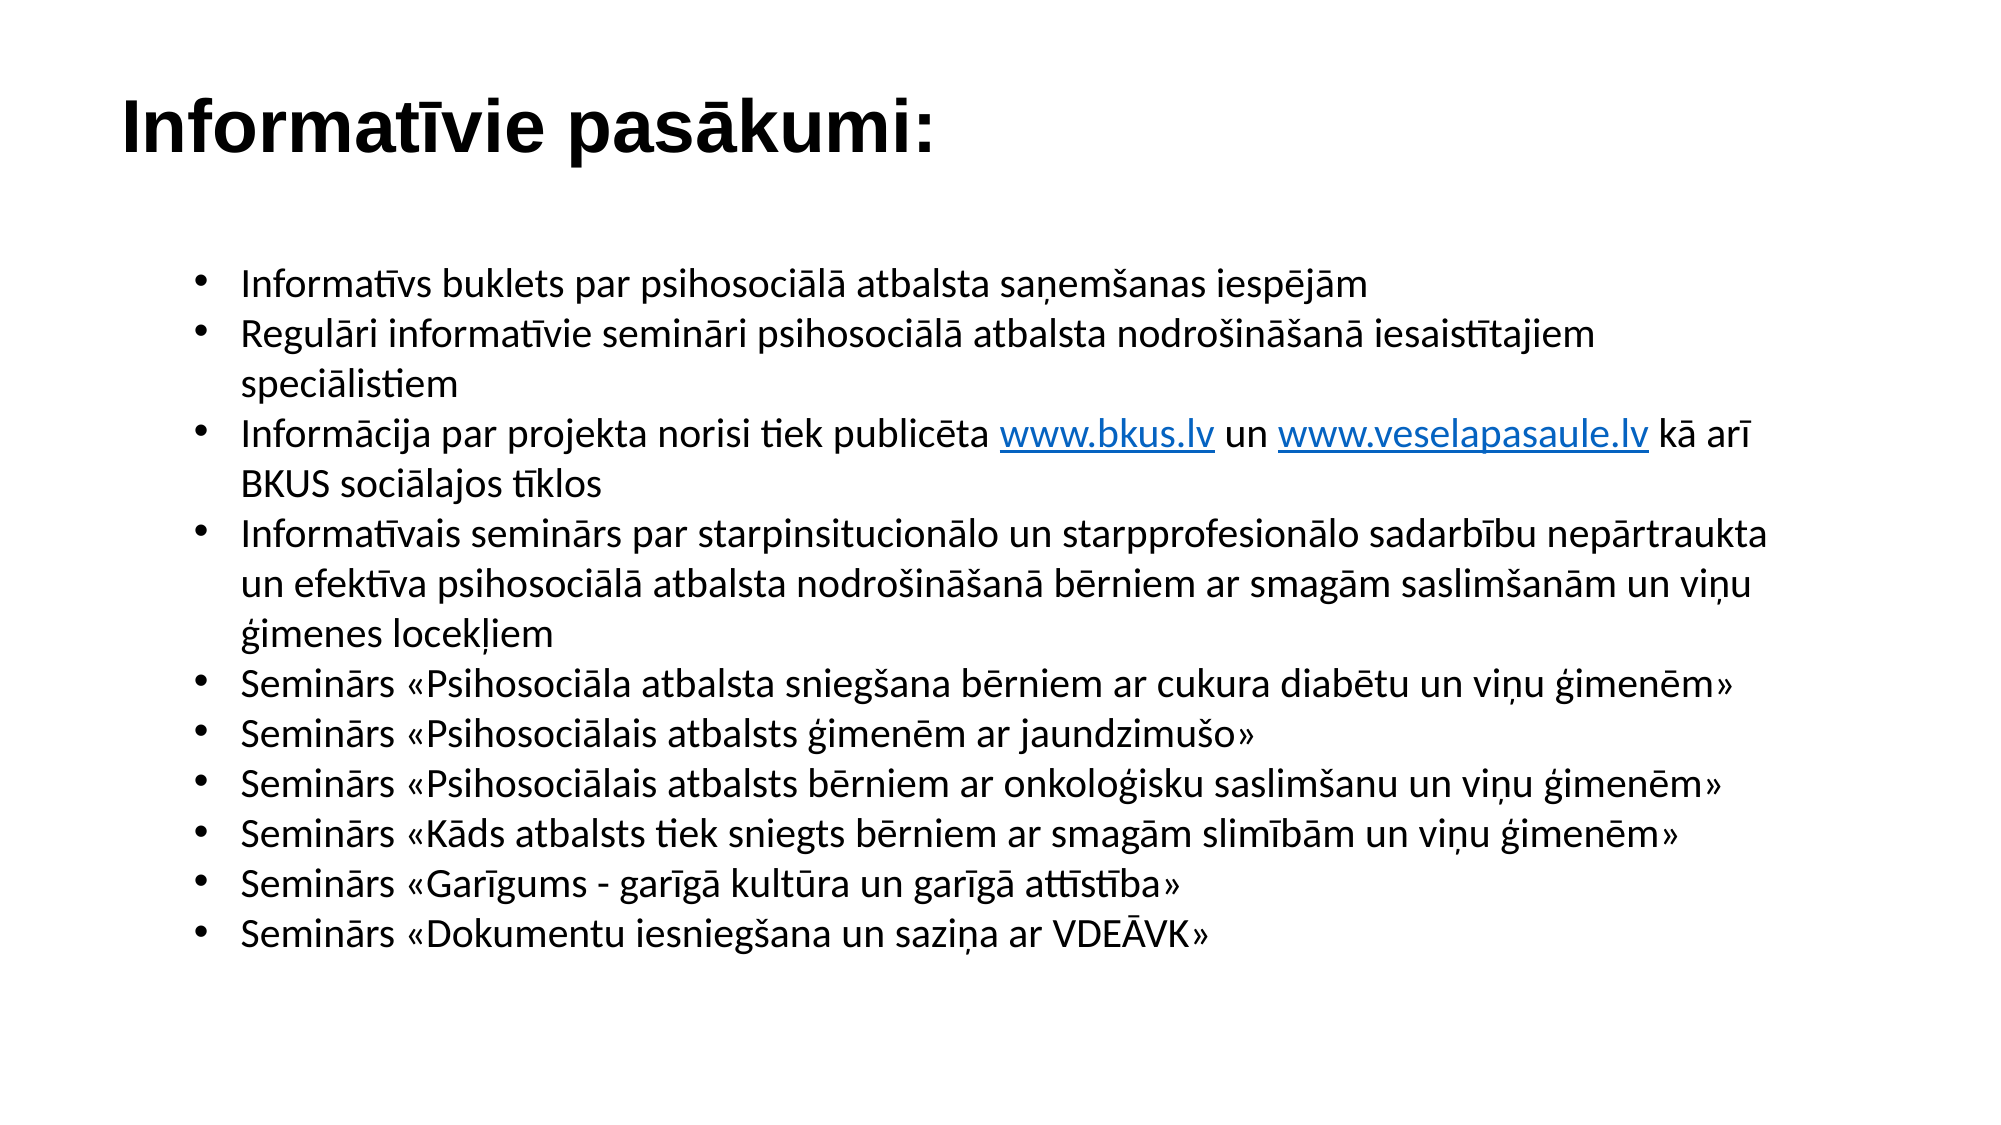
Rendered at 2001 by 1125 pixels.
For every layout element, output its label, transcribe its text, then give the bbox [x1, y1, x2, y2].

text_box Informatīvs buklets par psihosociālā atbalsta saņemšanas iespējām Regulāri informatīvie semināri psihosociālā atbalsta nodrošināšanā iesaistītajiem speciālistiem Informācija par projekta norisi tiek publicēta www.bkus.lv un www.veselapasaule.lv kā arī BKUS sociālajos tīklos Informatīvais seminārs par starpinsitucionālo un starpprofesionālo sadarbību nepārtraukta un efektīva psihosociālā atbalsta nodrošināšanā bērniem ar smagām saslimšanām un viņu ģimenes locekļiemsaslimšanām un viņu ģimenes locekļiem Seminārs «Psihosociāla atbalsta sniegšana bērniem ar cukura diabētu un viņu ģimenēm» Seminārs «Psihosociālais atbalsts ģimenēm ar jaundzimušo» Seminārs «Psihosociālais atbalsts bērniem ar onkoloģisku saslimšanu un viņu ģimenēm» Seminārs «Kāds atbalsts tiek sniegts bērniem ar smagām slimībām un viņu ģimenēm» Seminārs «Garīgums - garīgā kultūra un garīgā attīstība» Seminārs «Dokumentu iesniegšana un saziņa ar VDEĀVK» [179, 247, 1810, 1125]
list Informatīvie pasākumi: [106, 80, 1908, 189]
